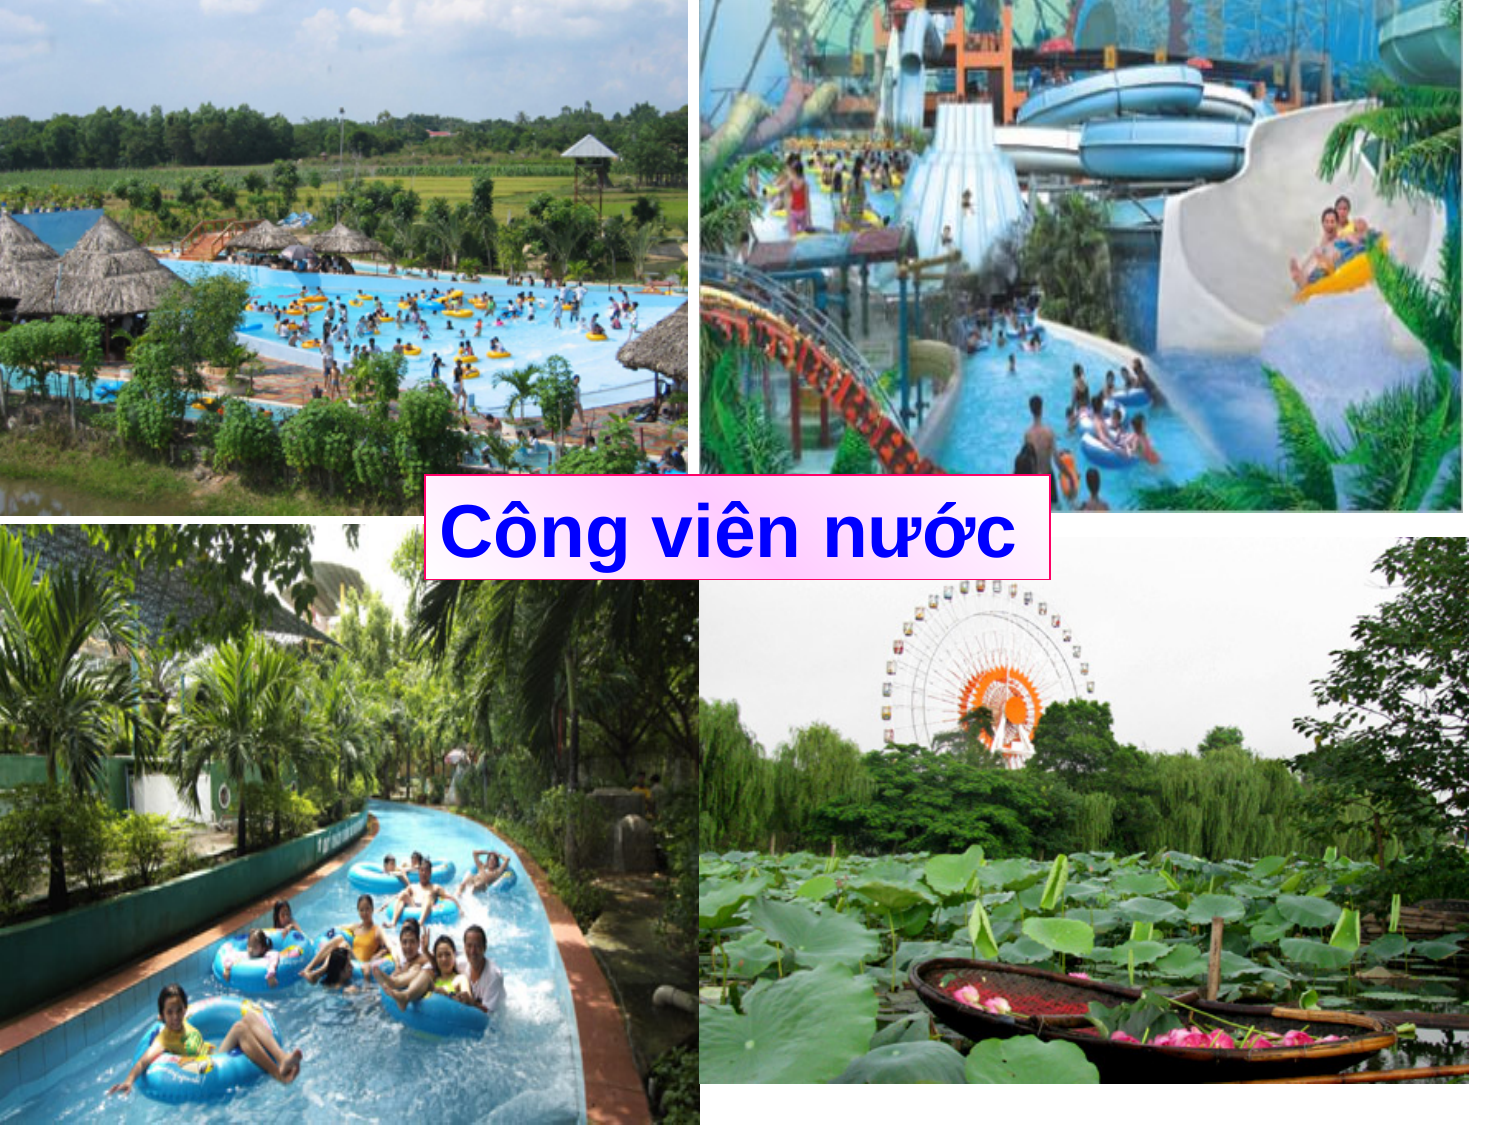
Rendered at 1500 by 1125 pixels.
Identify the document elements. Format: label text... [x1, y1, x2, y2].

picture [699, 0, 1463, 513]
picture [0, 0, 688, 516]
picture [0, 524, 1469, 1125]
text_box Công viên nước [689, 474, 1050, 535]
